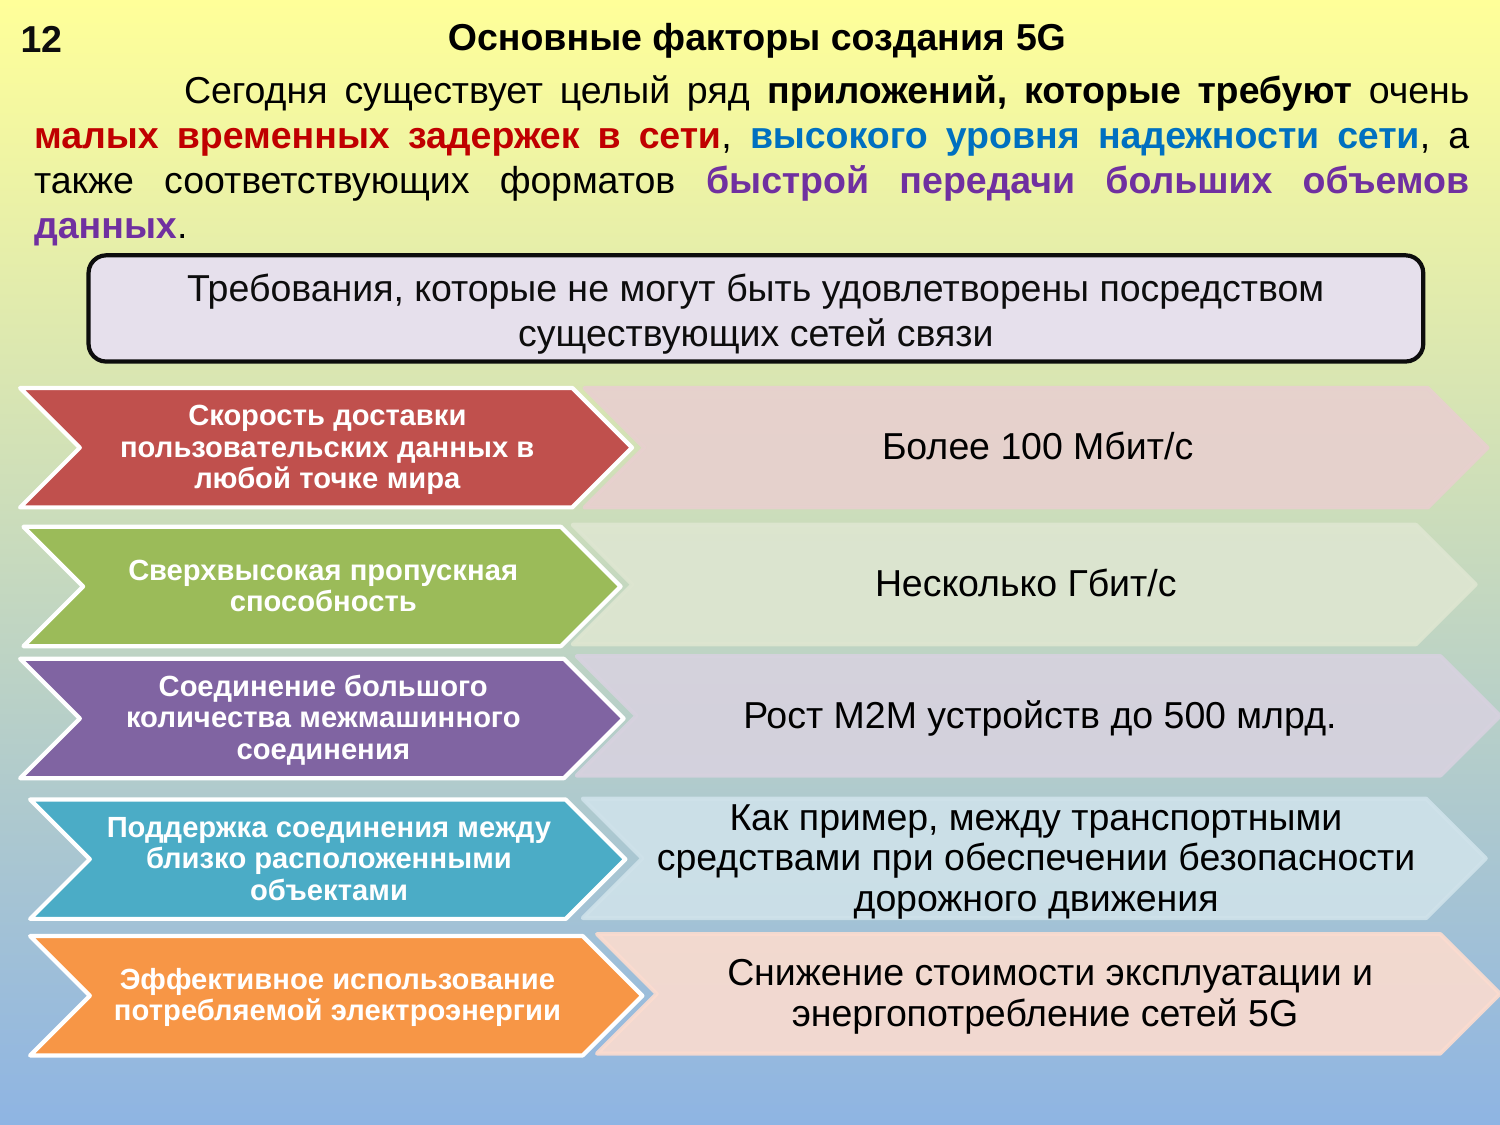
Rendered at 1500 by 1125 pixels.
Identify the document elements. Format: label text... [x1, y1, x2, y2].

text_box 12 [5, 7, 89, 68]
text_box Основные факторы создания 5G [65, 5, 1460, 58]
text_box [19, 366, 1500, 1088]
text_box Требования, которые не могут быть удовлетворены посредством существующих сетей связи [86, 253, 1426, 364]
text_box Сегодня существует целый ряд приложений, которые требуют очень малых временных задержек в сети, высокого уровня надежности сети, а также соответствующих форматов быстрой передачи больших объемов данных. [19, 58, 1485, 254]
